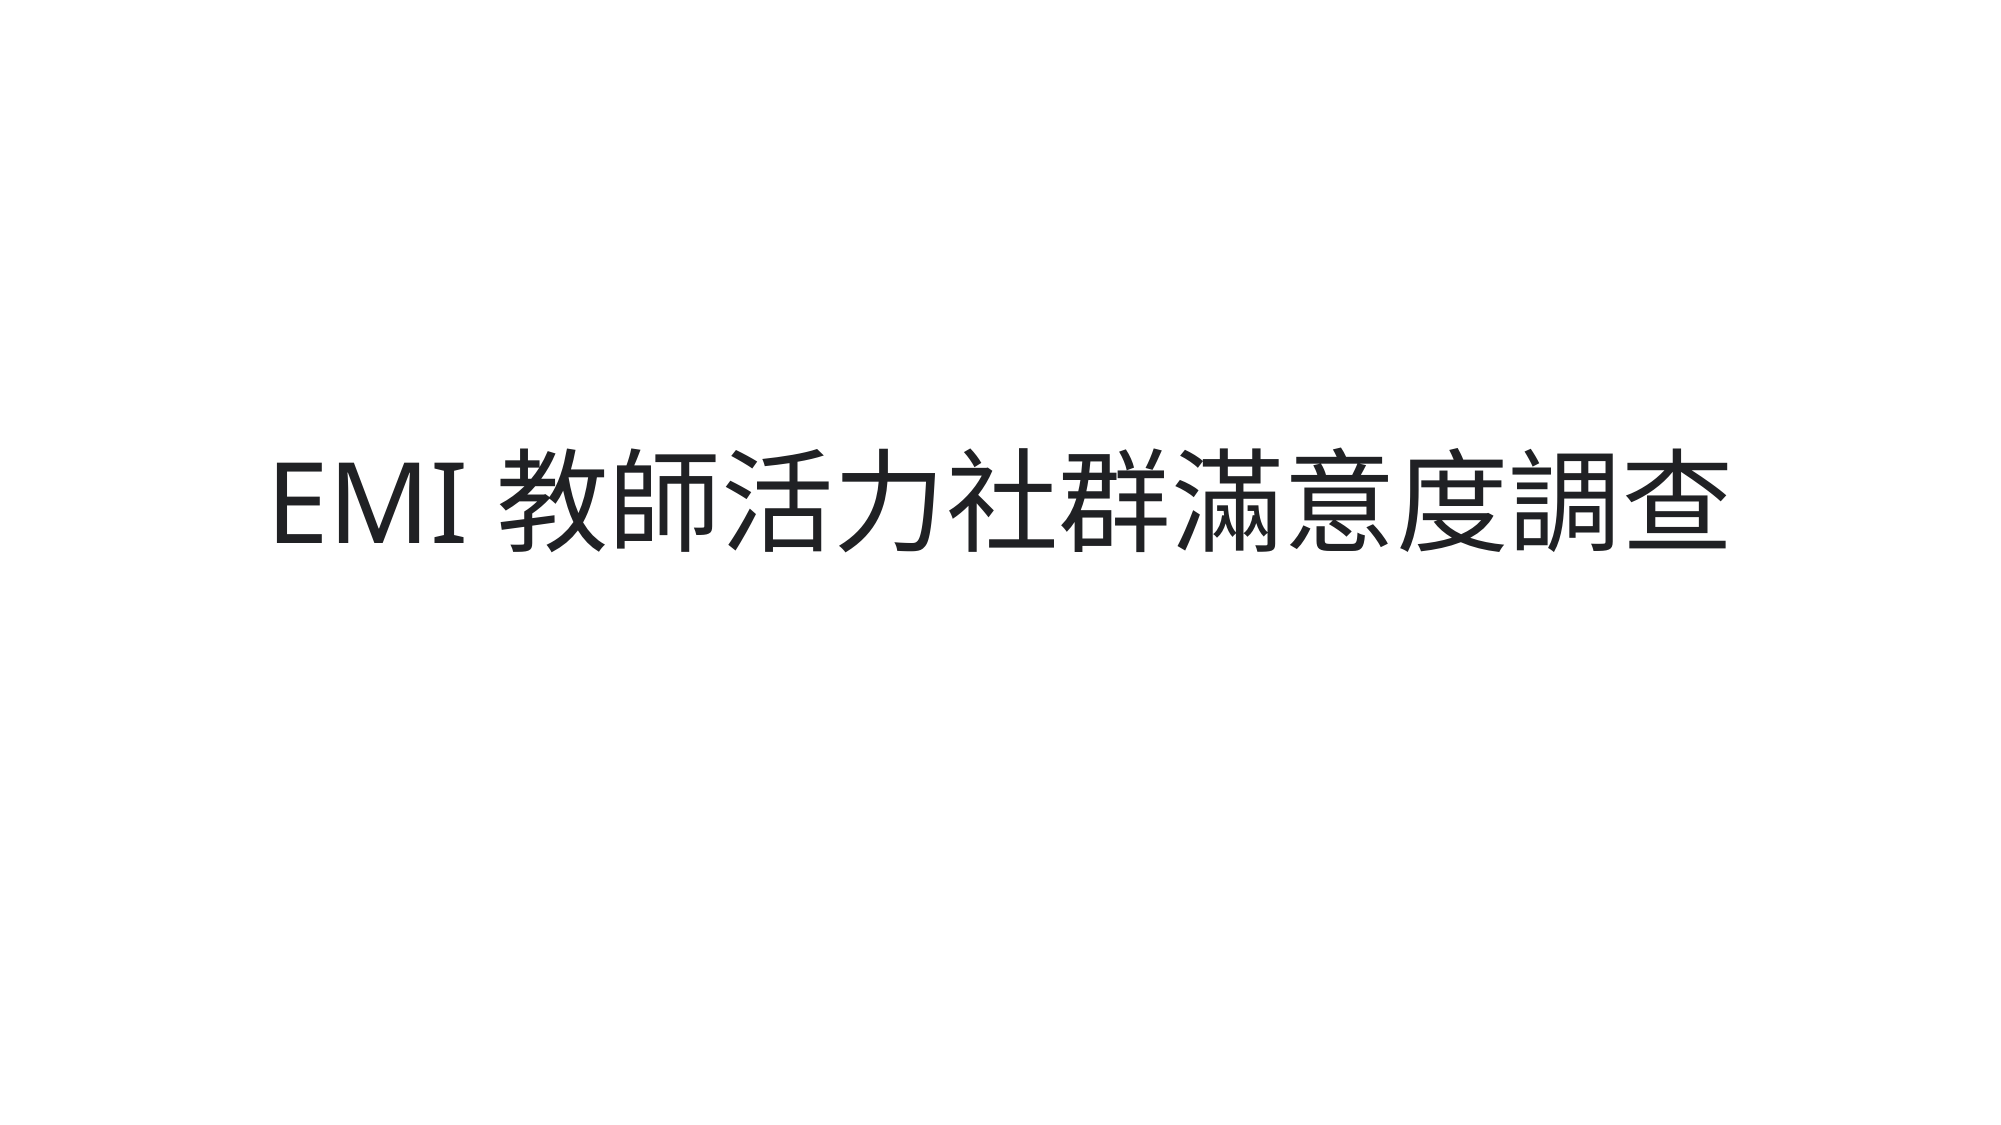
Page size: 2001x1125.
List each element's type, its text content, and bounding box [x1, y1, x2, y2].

title EMI教師活力社群滿意度調查 [249, 184, 1750, 576]
